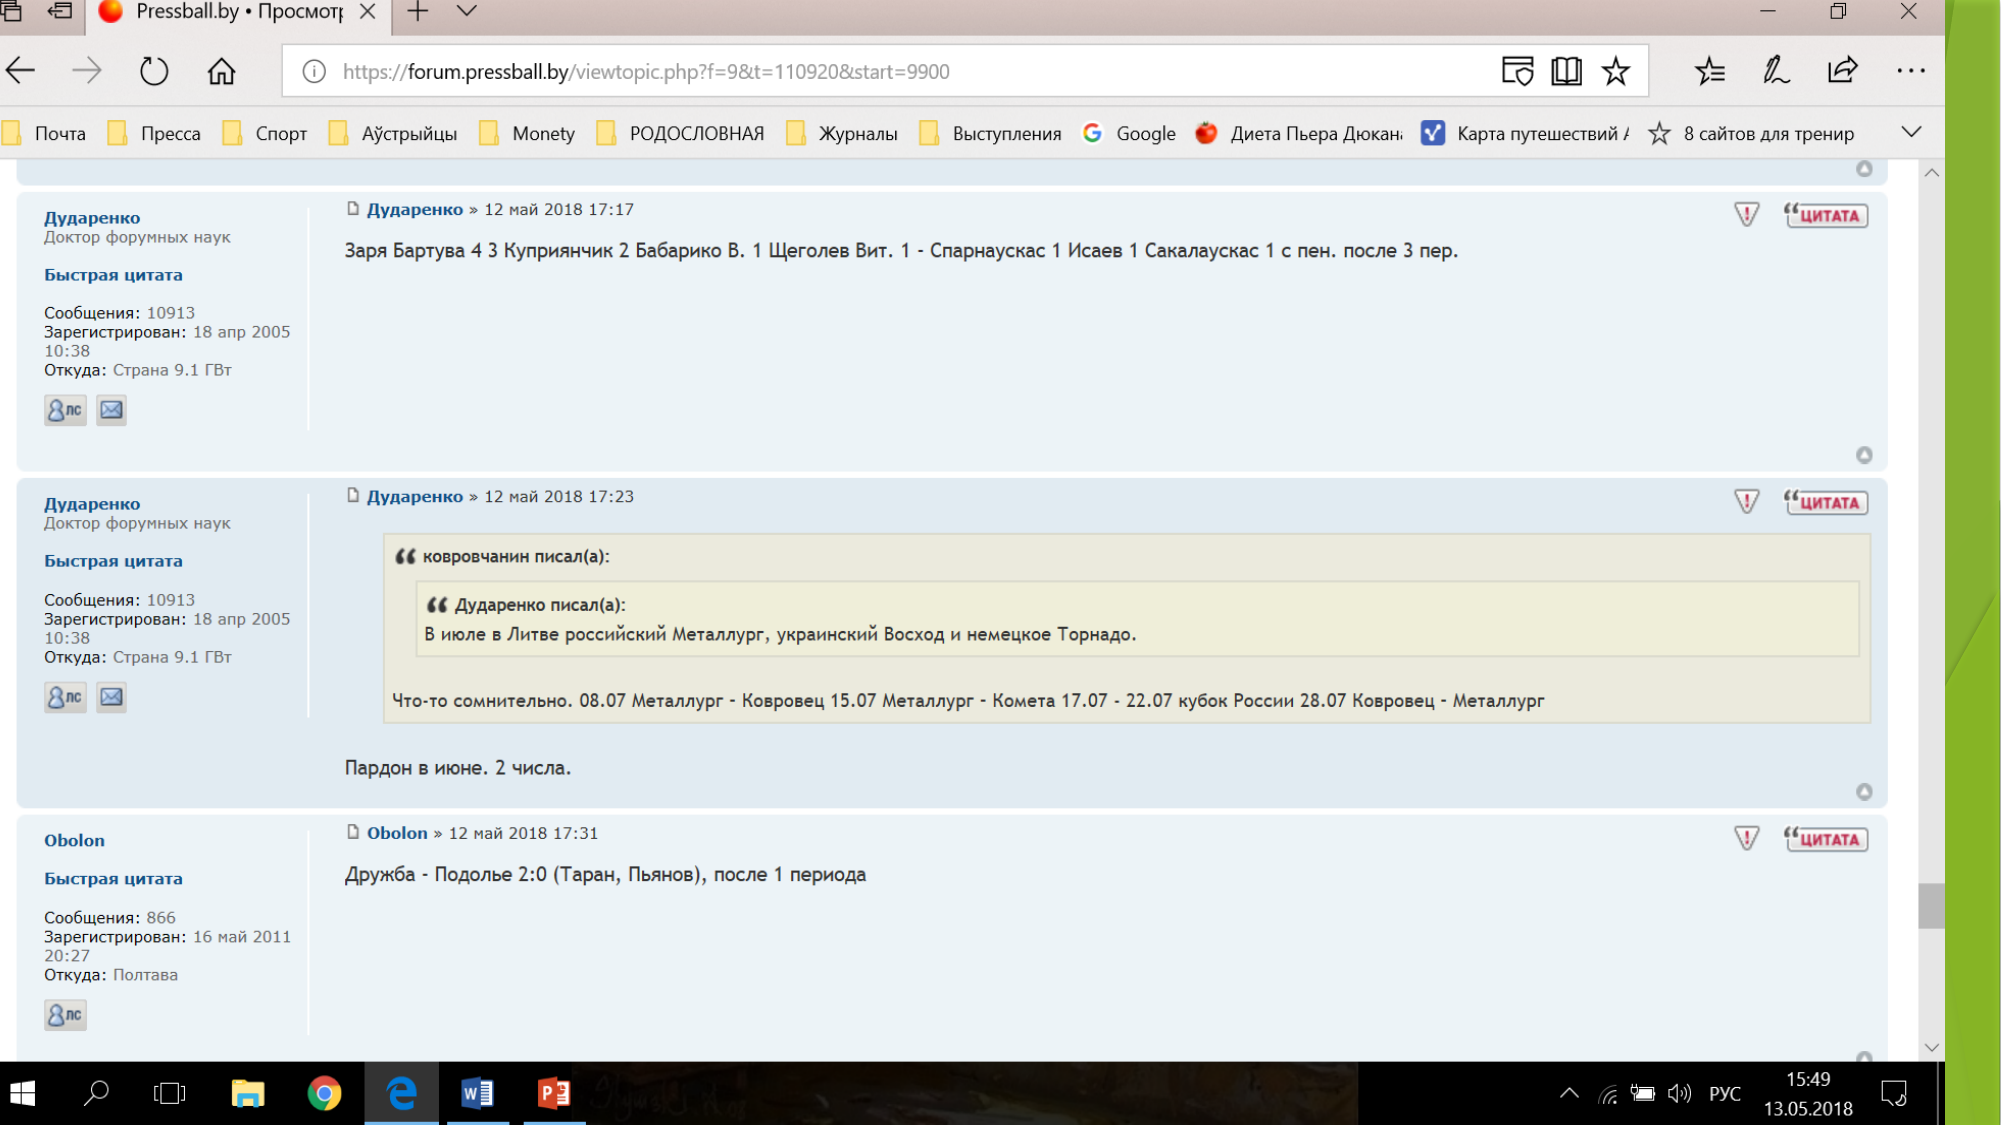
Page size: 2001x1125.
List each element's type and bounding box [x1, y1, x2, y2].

list [0, 0, 1946, 1125]
